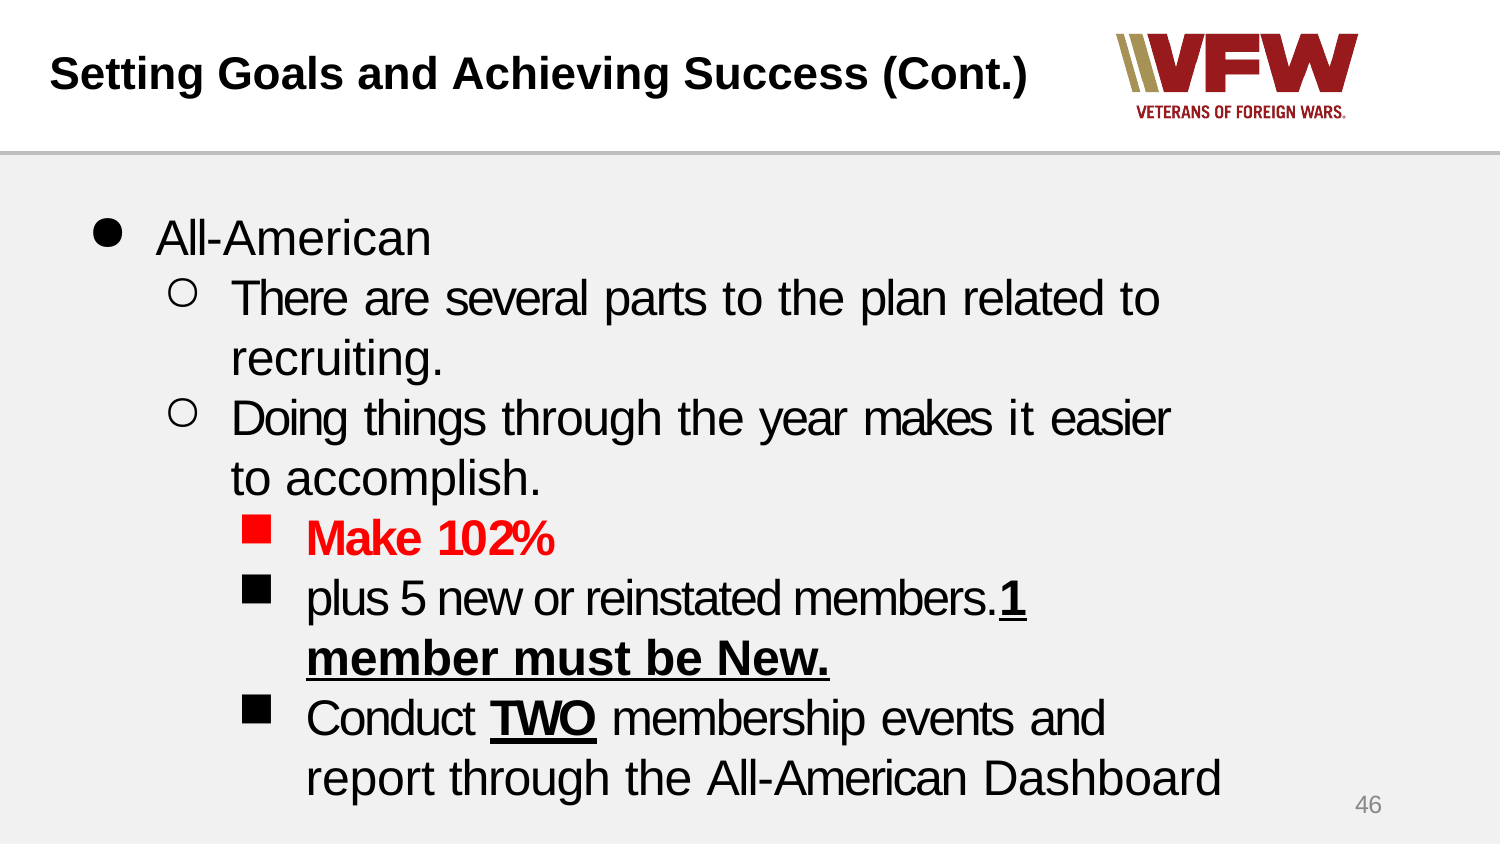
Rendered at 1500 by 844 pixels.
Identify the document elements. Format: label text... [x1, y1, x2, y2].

text_box 46 [1352, 786, 1385, 819]
title Setting Goals and Achieving Success (Cont.) [47, 41, 1030, 185]
picture [1115, 33, 1359, 119]
text_box All-American There are several parts to the plan related to recruiting. Doing things through the year makes it easier to accomplish. Make 102% plus 5 new or reinstated members.1 member must be New. Conduct TWO membership events and report through the All-American Dashboard [85, 203, 1357, 806]
